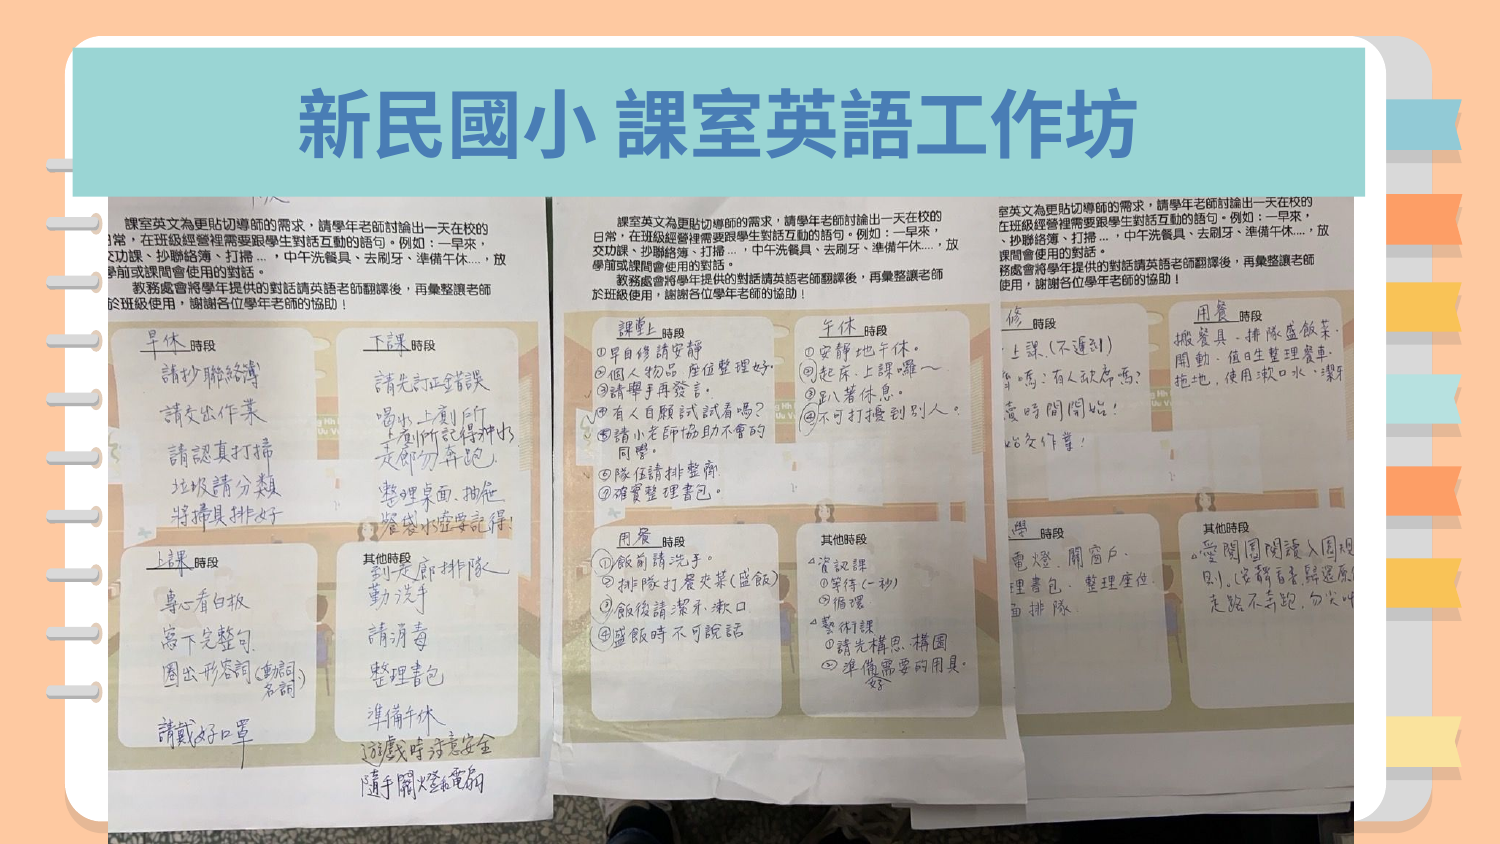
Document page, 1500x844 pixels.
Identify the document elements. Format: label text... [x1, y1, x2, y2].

picture [108, 143, 1355, 844]
text_box 新民國小 課室英語工作坊 [72, 47, 1366, 197]
